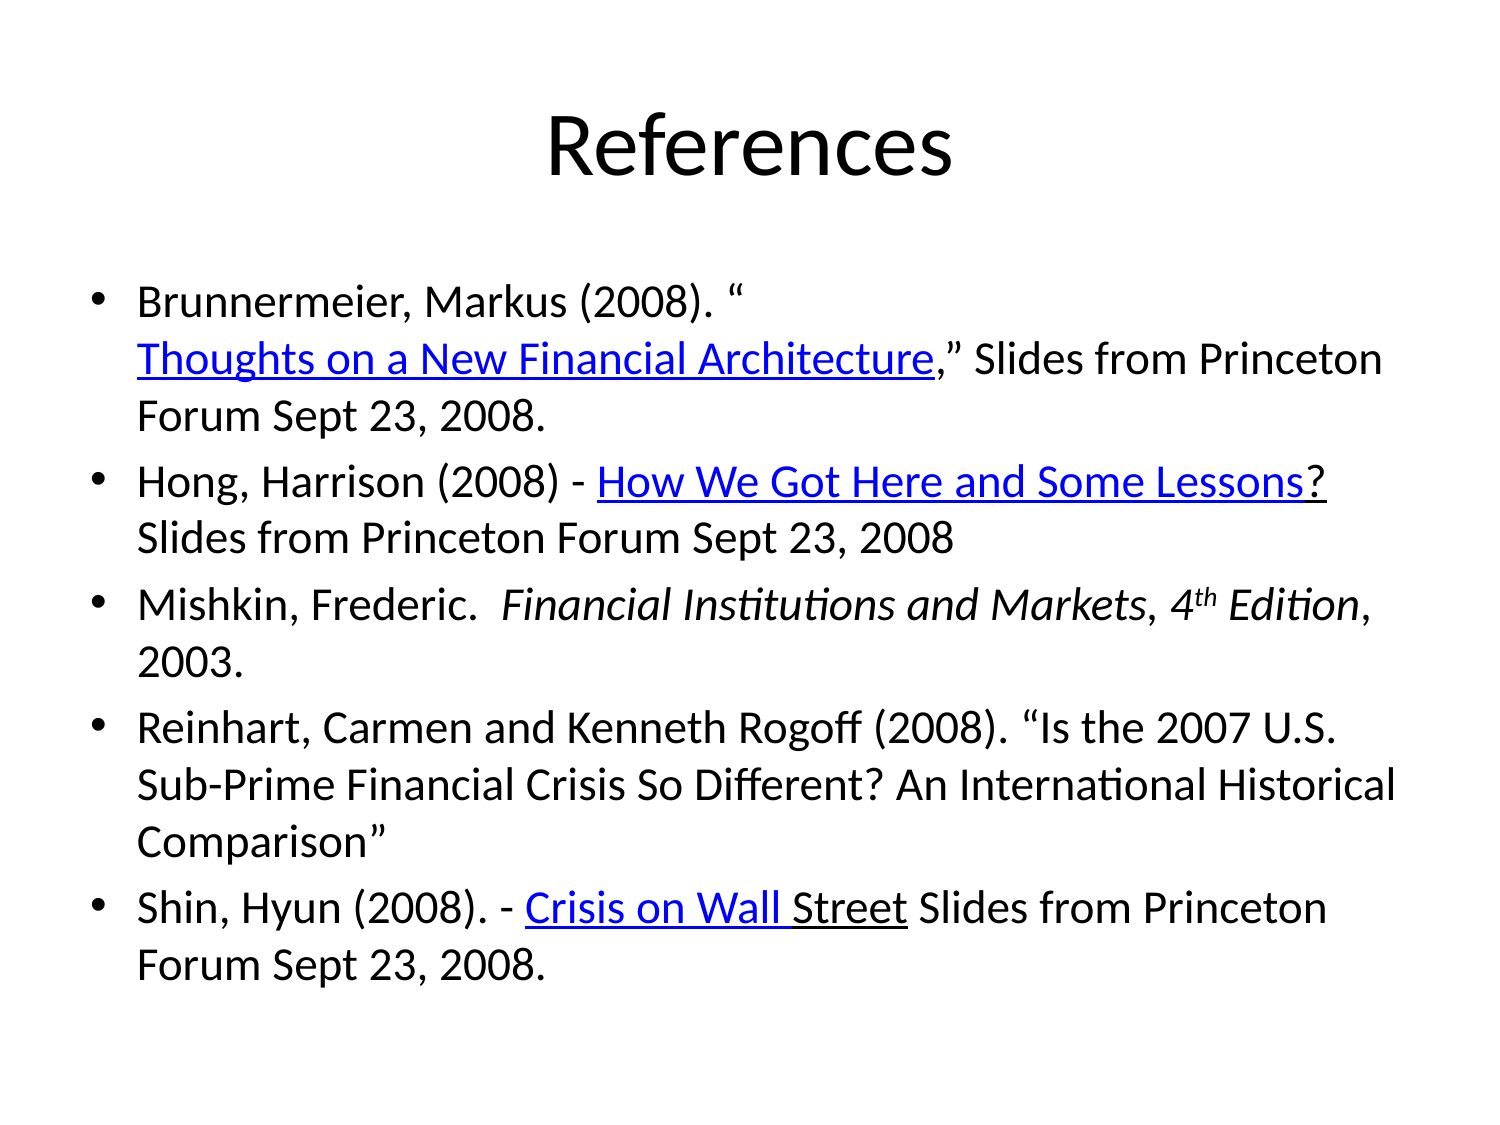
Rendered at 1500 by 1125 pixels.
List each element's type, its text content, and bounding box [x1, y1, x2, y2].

title References [75, 45, 1425, 233]
list Brunnermeier, Markus (2008). “Thoughts on a New Financial Architecture,” Slides from Princeton Forum Sept 23, 2008. Hong, Harrison (2008) - How We Got Here and Some Lessons? Slides from Princeton Forum Sept 23, 2008 Mishkin, Frederic. Financial Institutions and Markets, 4th Edition, 2003. Reinhart, Carmen and Kenneth Rogoff (2008). “Is the 2007 U.S. Sub-Prime Financial Crisis So Different? An International Historical Comparison” Shin, Hyun (2008). - Crisis on Wall Street Slides from Princeton Forum Sept 23, 2008. [75, 262, 1425, 1005]
